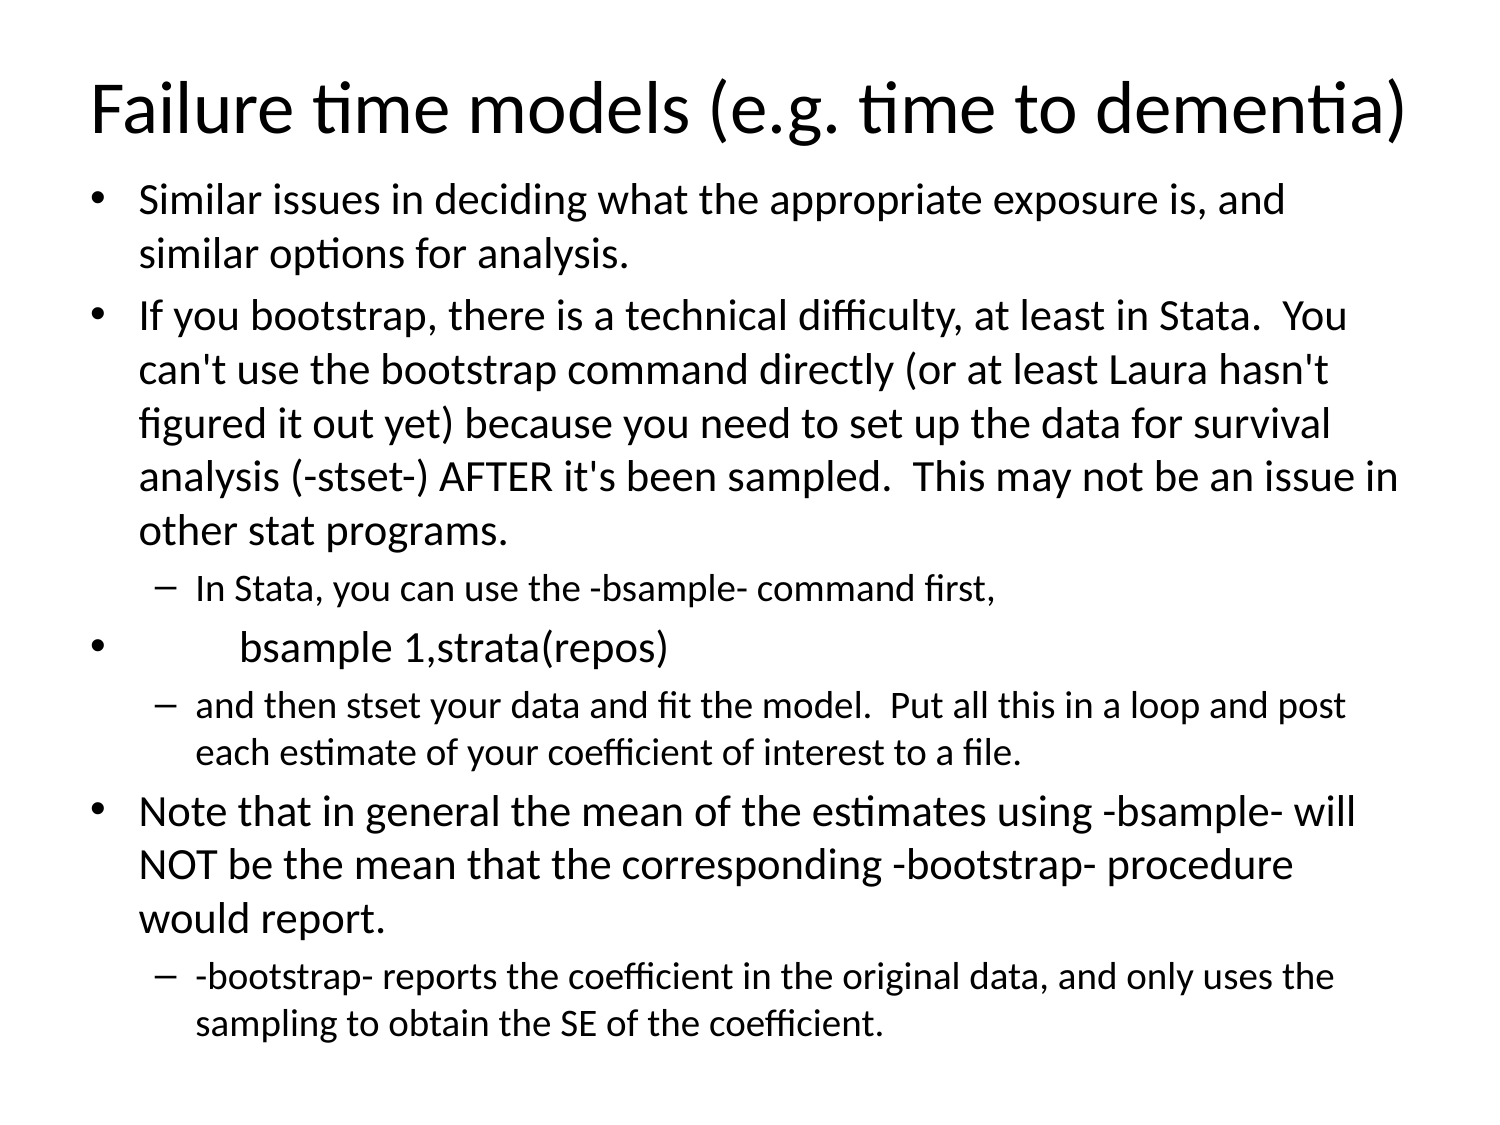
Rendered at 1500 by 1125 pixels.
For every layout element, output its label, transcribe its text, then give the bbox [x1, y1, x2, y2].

list Similar issues in deciding what the appropriate exposure is, and similar options for analysis. If you bootstrap, there is a technical difficulty, at least in Stata. You can't use the bootstrap command directly (or at least Laura hasn't figured it out yet) because you need to set up the data for survival analysis (-stset-) AFTER it's been sampled. This may not be an issue in other stat programs. In Stata, you can use the -bsample- command first, bsample 1,strata(repos) and then stset your data and fit the model. Put all this in a loop and post each estimate of your coefficient of interest to a file. Note that in general the mean of the estimates using -bsample- will NOT be the mean that the corresponding -bootstrap- procedure would report. -bootstrap- reports the coefficient in the original data, and only uses the sampling to obtain the SE of the coefficient. [75, 162, 1425, 1063]
title Failure time models (e.g. time to dementia) [24, 45, 1475, 163]
